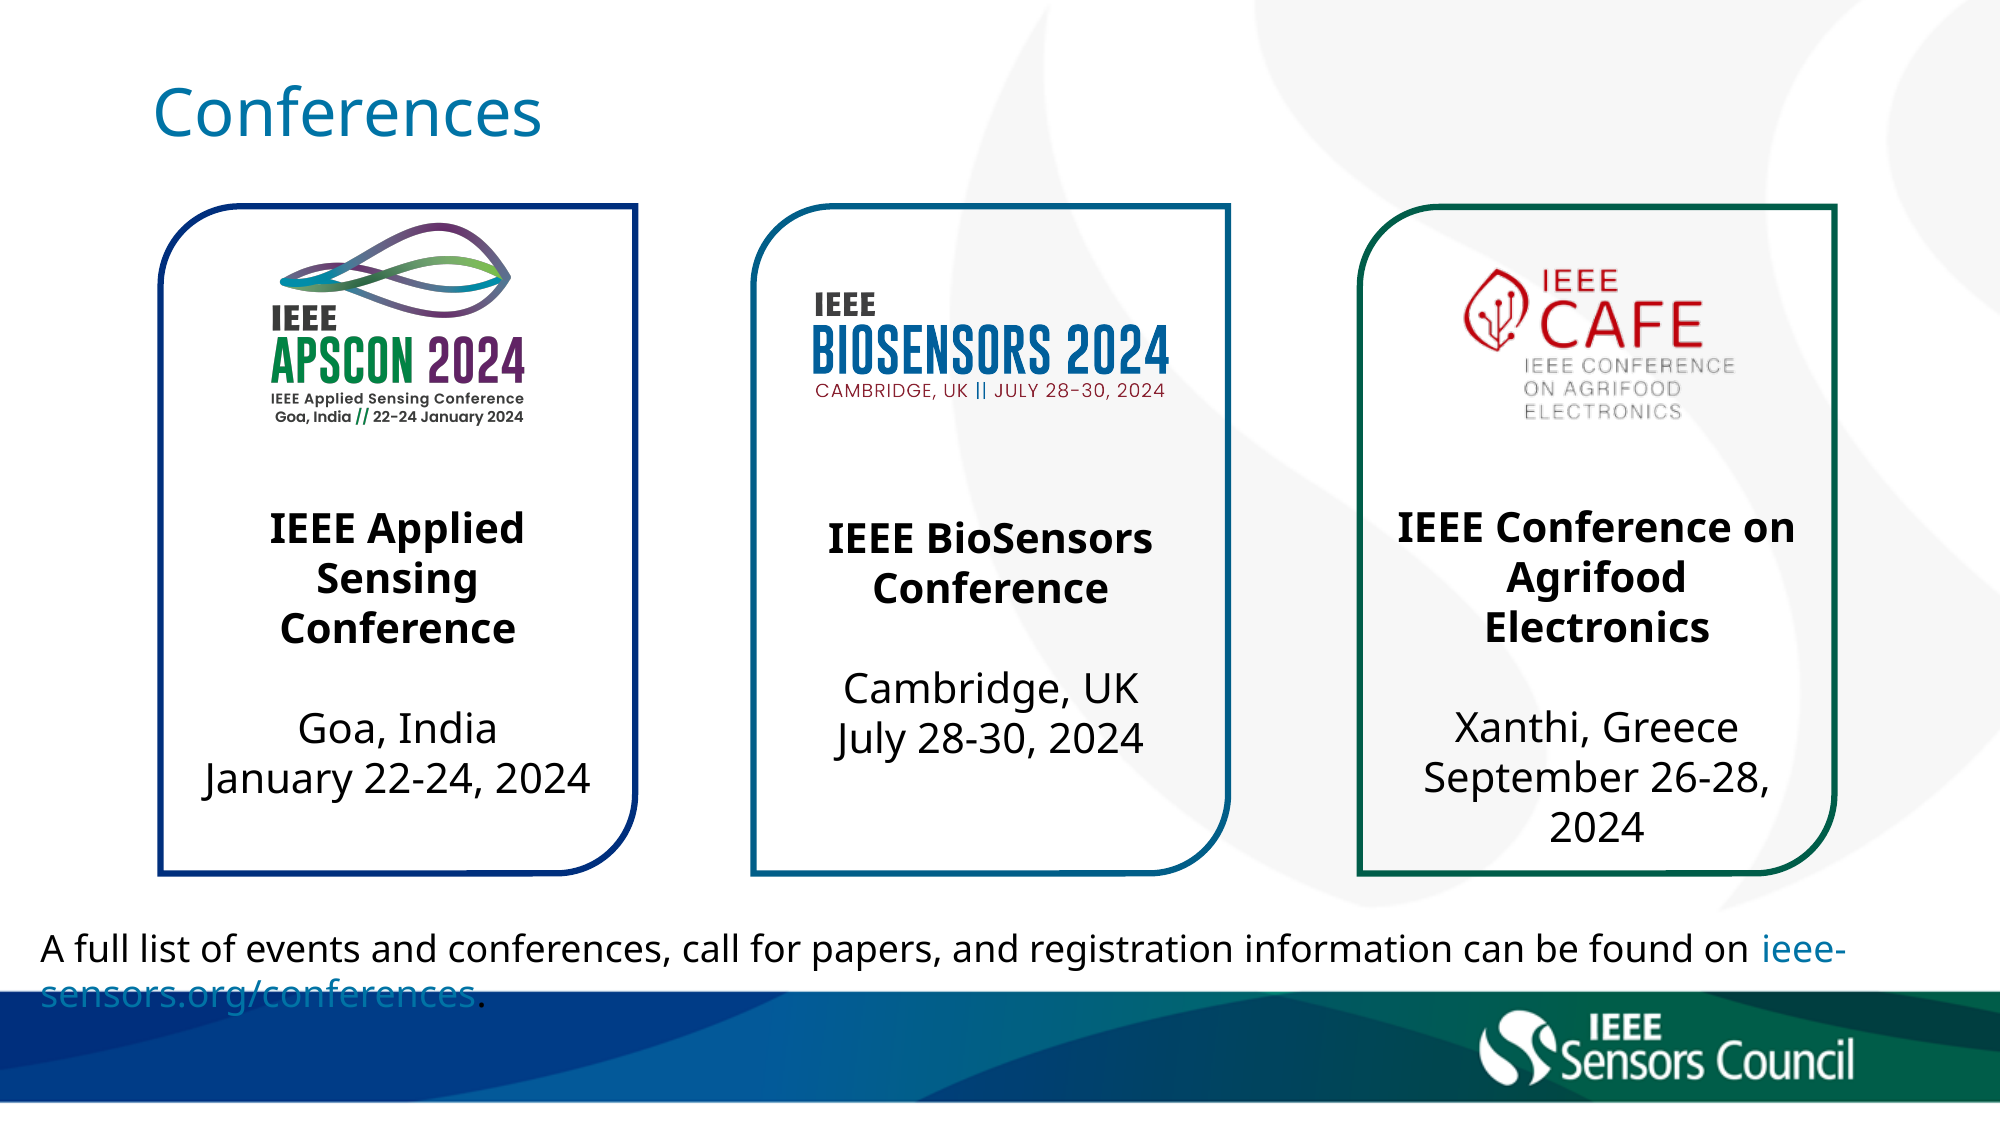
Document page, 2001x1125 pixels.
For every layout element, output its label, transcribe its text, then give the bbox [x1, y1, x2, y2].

text_box IEEE BioSensors Conference Cambridge, UK July 28-30, 2024 [771, 504, 1210, 770]
title Conferences [137, 56, 1183, 173]
text_box [752, 205, 1230, 875]
text_box IEEE Applied Sensing Conference Goa, India January 22-24, 2024 [180, 494, 616, 810]
text_box [1358, 205, 1836, 875]
picture [0, 0, 2000, 1125]
text_box IEEE Conference on Agrifood Electronics Xanthi, Greece September 26-28, 2024 [1380, 493, 1814, 880]
text_box A full list of events and conferences, call for papers, and registration information can be found on ieee-sensors.org/conferences. [25, 917, 1985, 1023]
text_box [159, 205, 637, 875]
